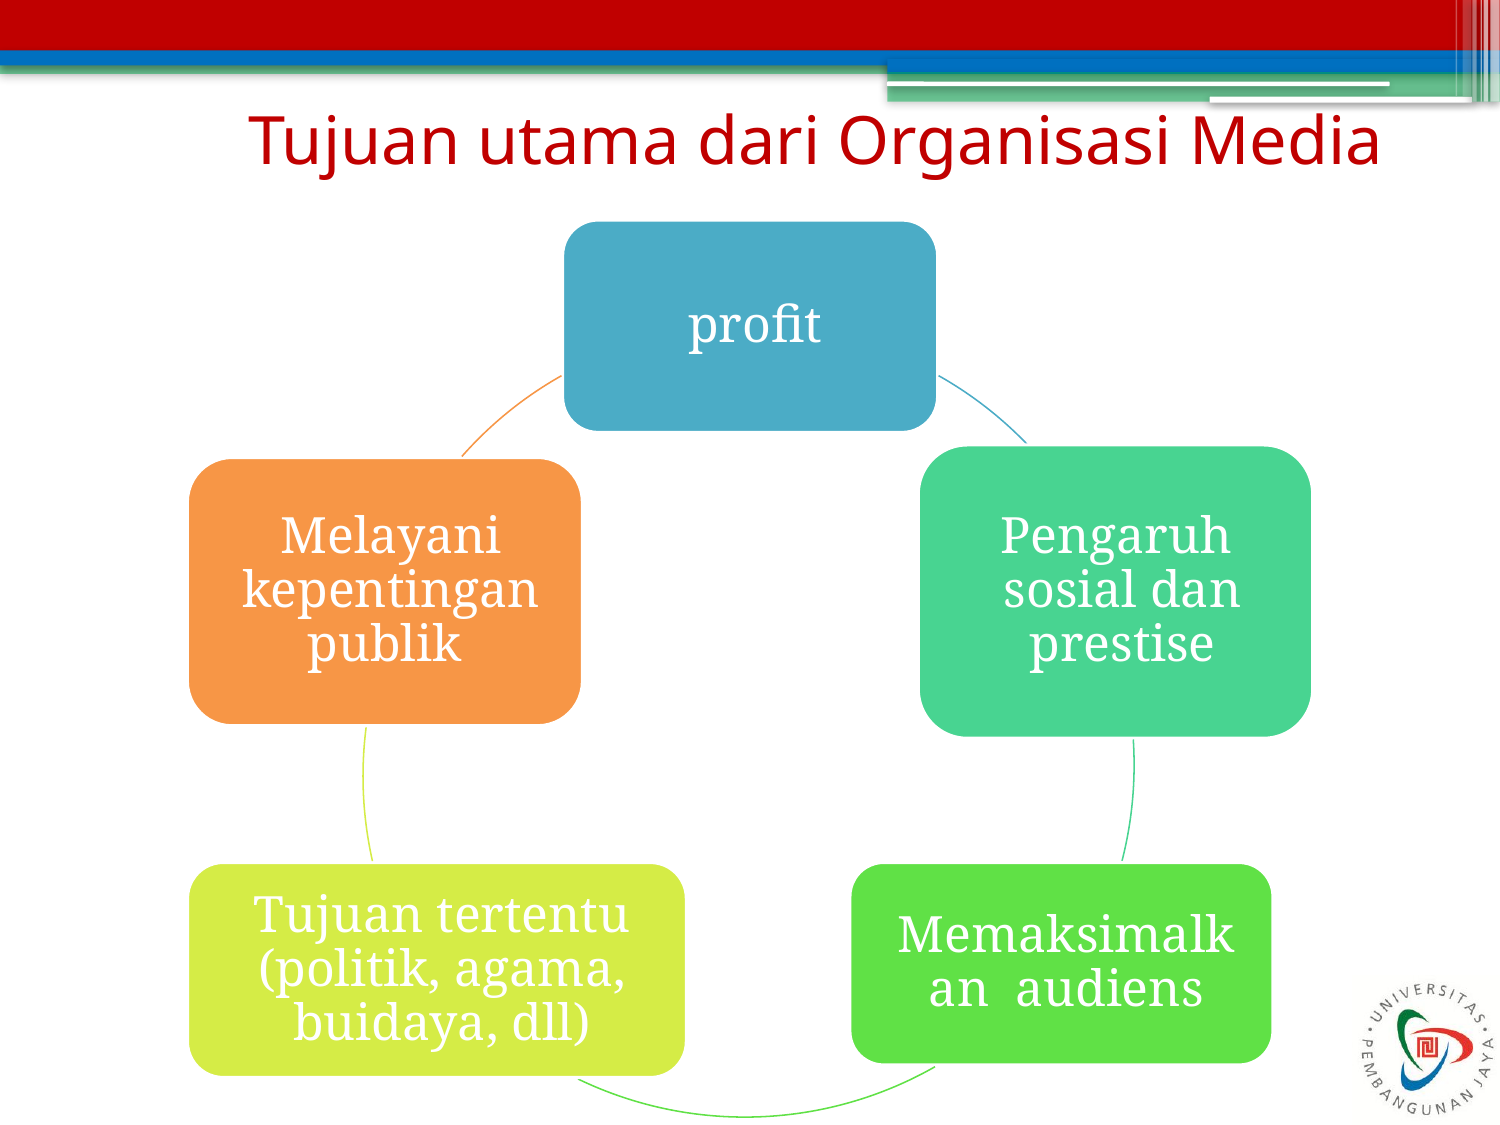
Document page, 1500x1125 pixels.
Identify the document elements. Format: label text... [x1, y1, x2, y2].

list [0, 224, 1500, 1125]
title Tujuan utama dari Organisasi Media [150, 50, 1500, 223]
